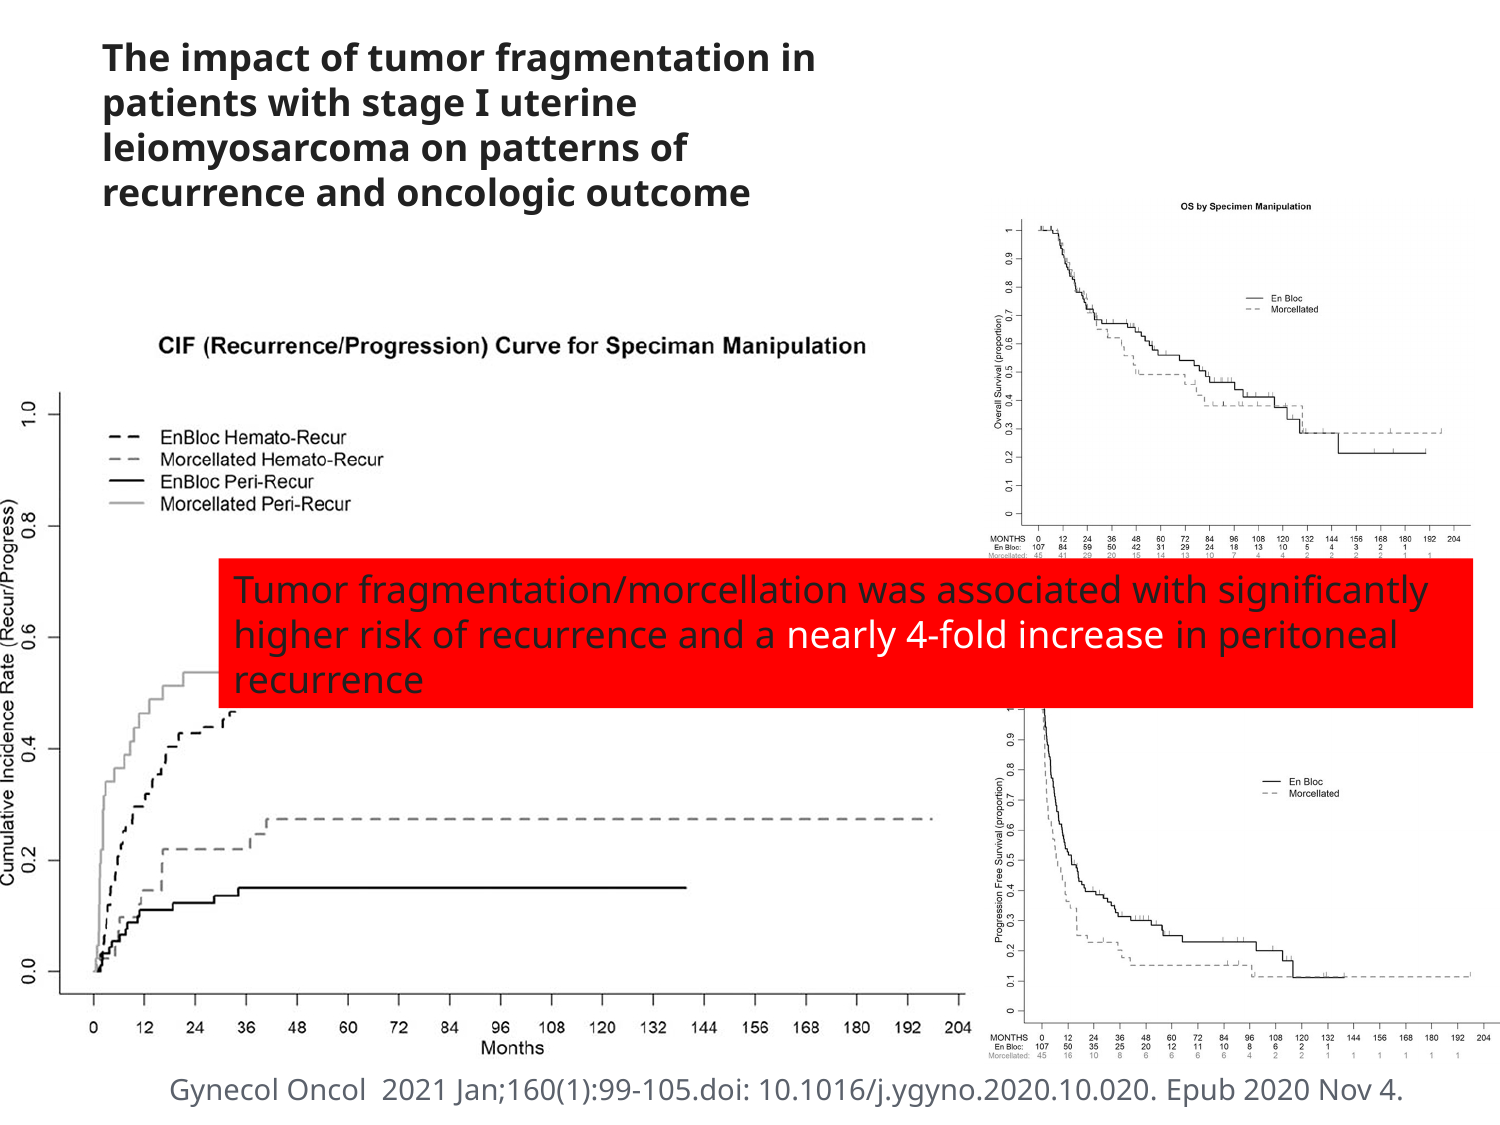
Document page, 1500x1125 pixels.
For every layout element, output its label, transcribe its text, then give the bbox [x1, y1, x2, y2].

picture [984, 198, 1475, 563]
text_box Tumor fragmentation/morcellation was associated with significantly higher risk of recurrence and a nearly 4-fold increase in peritoneal recurrence [980, 558, 1474, 709]
text_box Gynecol Oncol 2021 Jan;160(1):99-105.doi: 10.1016/j.ygyno.2020.10.020. Epub 2020 Nov 4. [154, 1063, 1475, 1114]
picture [0, 327, 980, 1064]
text_box The impact of tumor fragmentation in patients with stage I uterine leiomyosarcoma on patterns of recurrence and oncologic outcome [87, 26, 846, 221]
picture [984, 675, 1500, 1064]
